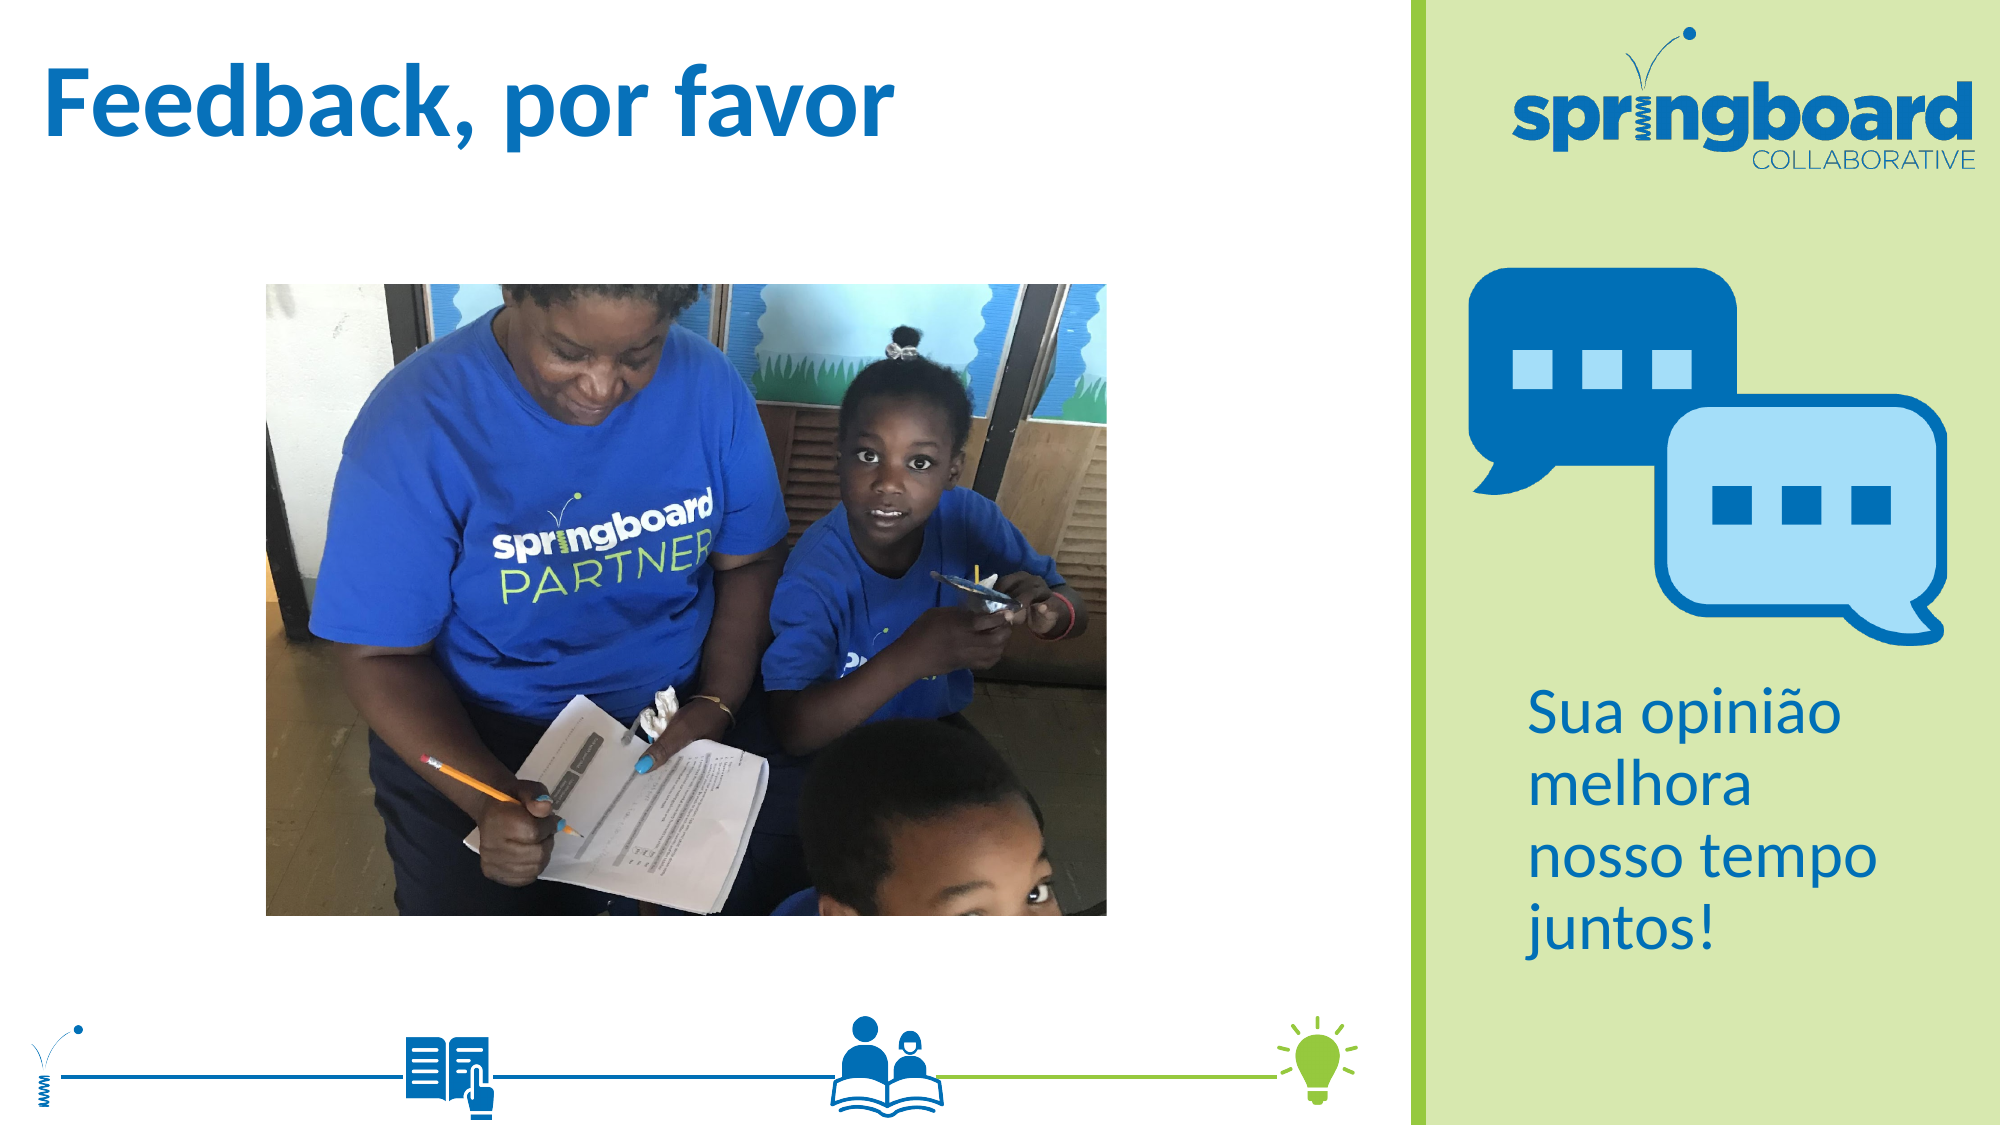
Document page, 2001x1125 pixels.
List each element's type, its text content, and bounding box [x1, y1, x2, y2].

picture [1512, 27, 1975, 169]
picture [1277, 1016, 1358, 1105]
picture [266, 179, 1107, 1118]
title Feedback, por favor [0, 0, 1416, 206]
picture [406, 1037, 494, 1120]
list Sua opinião melhora nosso tempo juntos! [1503, 672, 1913, 1057]
picture [31, 1025, 83, 1107]
picture [1468, 236, 1948, 664]
